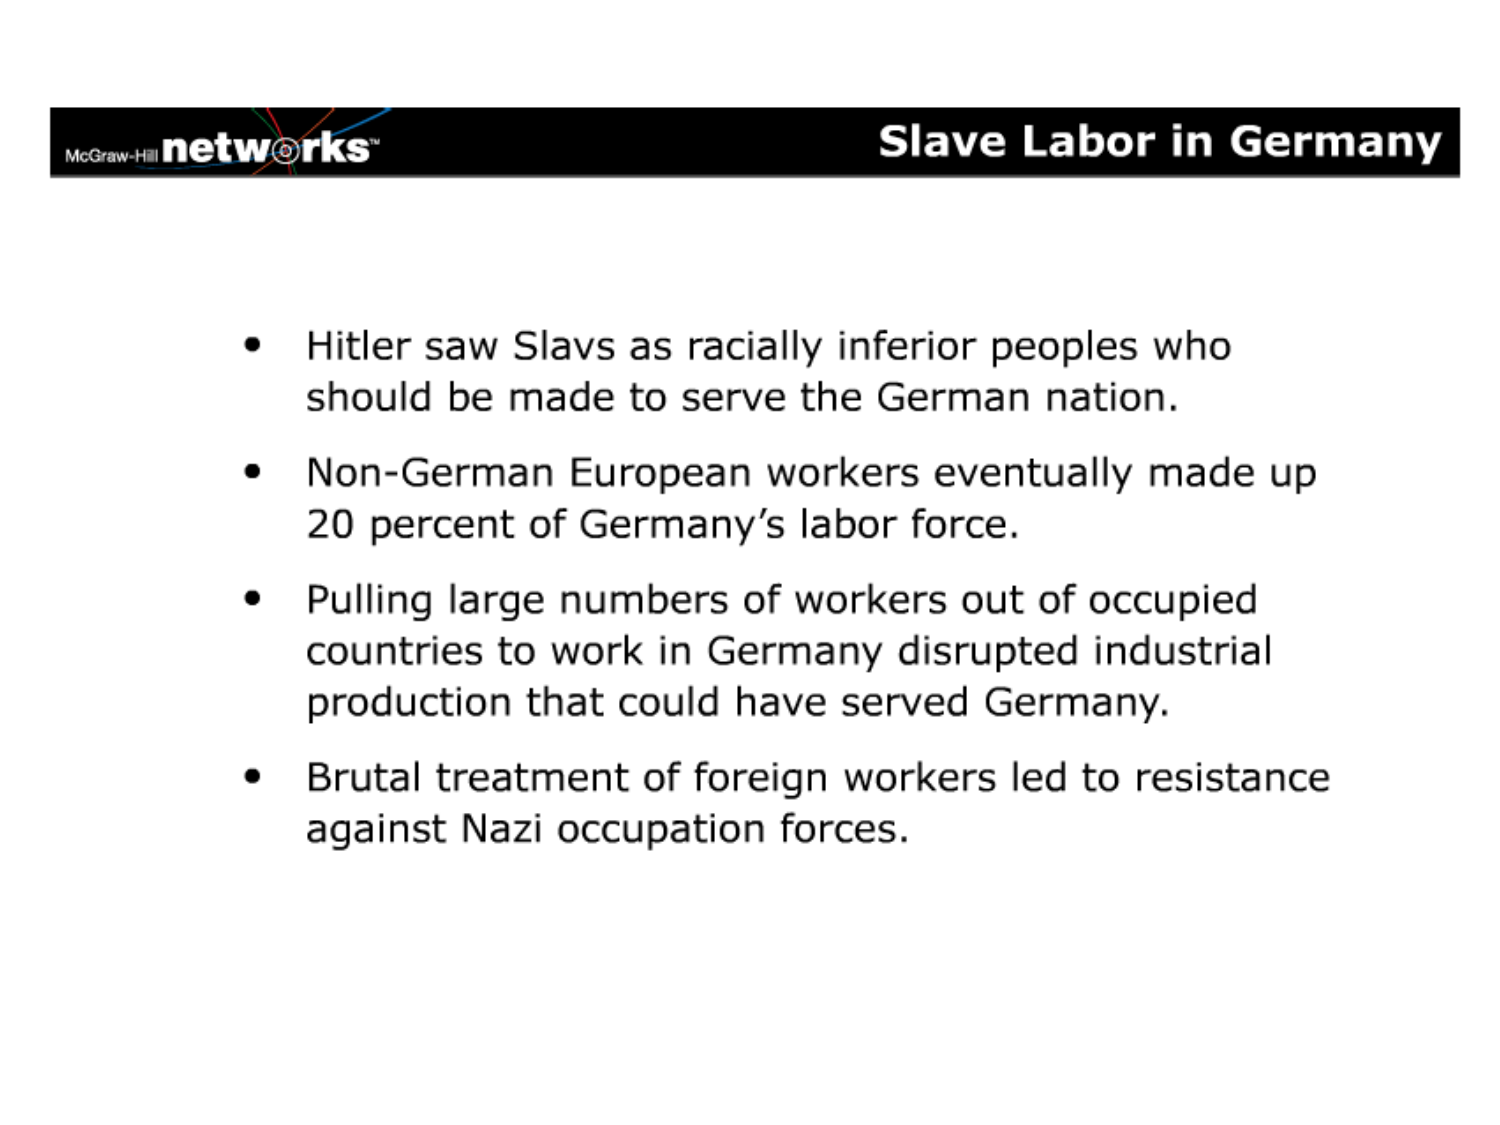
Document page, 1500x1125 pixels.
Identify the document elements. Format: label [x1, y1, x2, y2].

picture [47, 99, 1464, 932]
